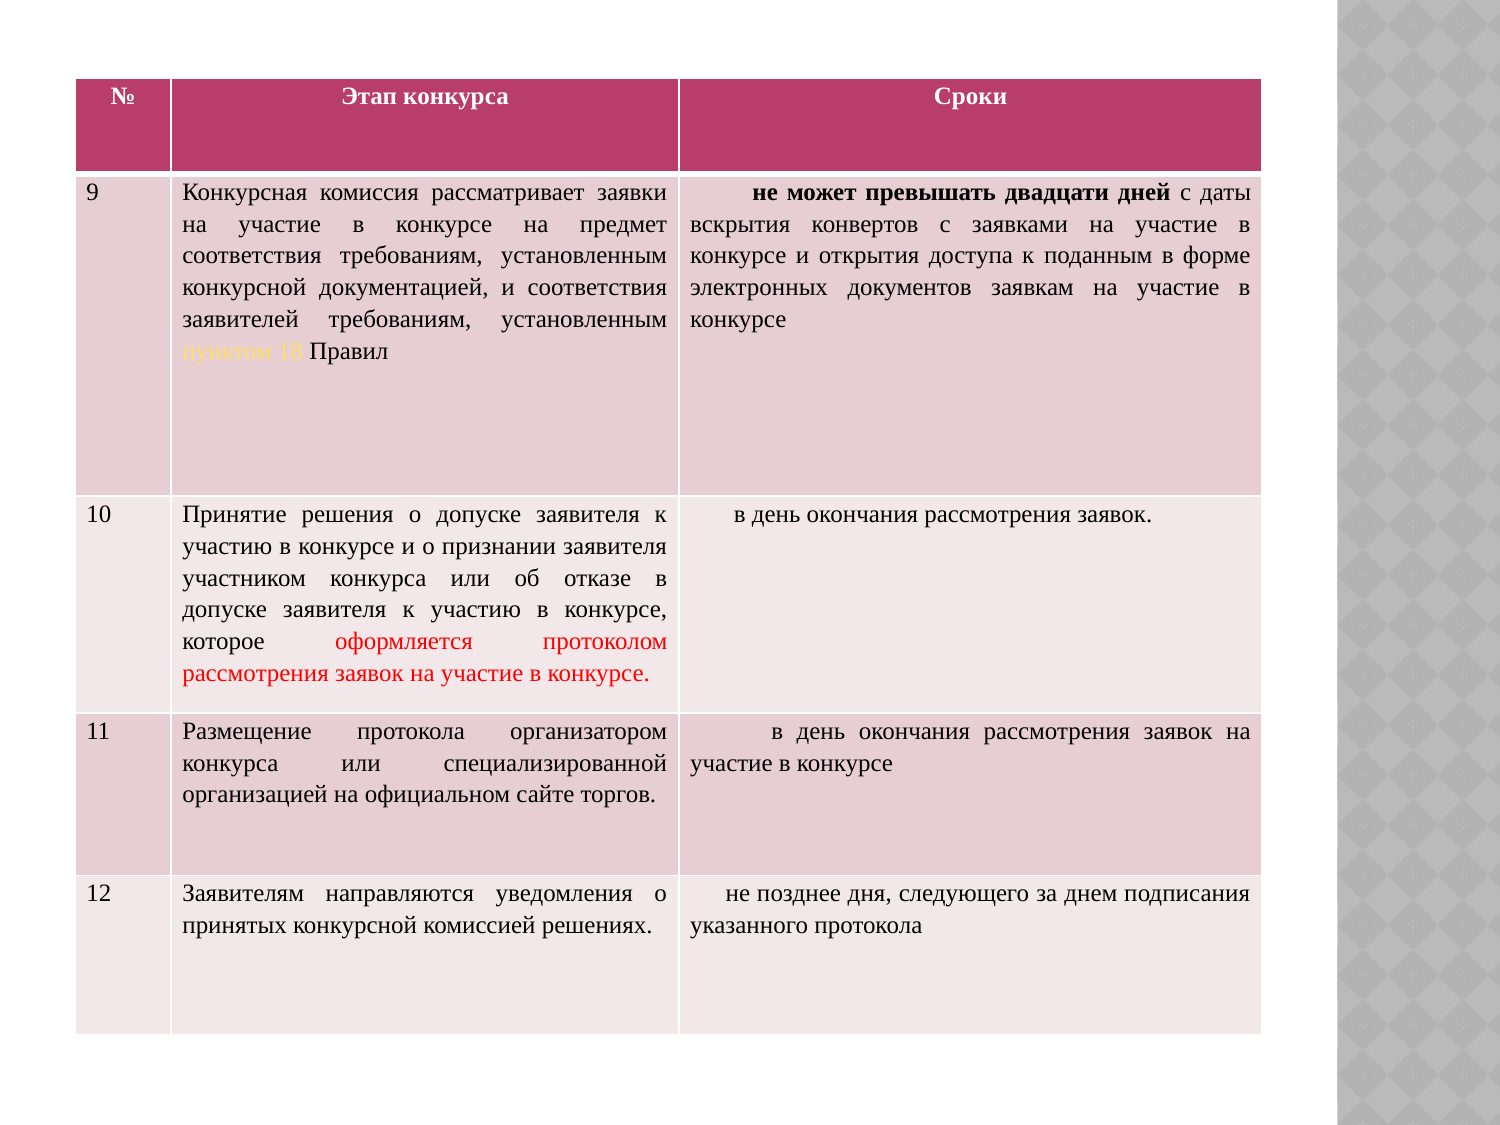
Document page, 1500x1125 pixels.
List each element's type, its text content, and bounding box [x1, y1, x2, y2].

table_cell Принятие решения о допуске заявителя к участию в конкурсе и о признании заявителя участником конкурса или об отказе в допуске заявителя к участию в конкурсе, которое оформляется протоколом рассмотрения заявок на участие в конкурсе. [172, 497, 678, 712]
table_cell 9 [76, 177, 170, 495]
table_cell не позднее дня, следующего за днем подписания указанного протокола [680, 876, 1261, 1034]
table_header Сроки [680, 79, 1261, 171]
table_cell Заявителям направляются уведомления о принятых конкурсной комиссией решениях. [172, 876, 678, 1034]
table_cell не может превышать двадцати дней с даты вскрытия конвертов с заявками на участие в конкурсе и открытия доступа к поданным в форме электронных документов заявкам на участие в конкурсе [680, 177, 1261, 495]
table_cell Размещение протокола организатором конкурса или специализированной организацией на официальном сайте торгов. [172, 714, 678, 875]
table_cell 11 [76, 714, 170, 875]
table_cell в день окончания рассмотрения заявок на участие в конкурсе [680, 714, 1261, 875]
table_header № [76, 79, 170, 171]
table_cell 10 [76, 497, 170, 712]
table_cell в день окончания рассмотрения заявок. [680, 497, 1261, 712]
table_cell 12 [76, 876, 170, 1034]
table_header Этап конкурса [172, 79, 678, 171]
table_cell Конкурсная комиссия рассматривает заявки на участие в конкурсе на предмет соответствия требованиям, установленным конкурсной документацией, и соответствия заявителей требованиям, установленным пунктом 18 Правил [172, 177, 678, 495]
